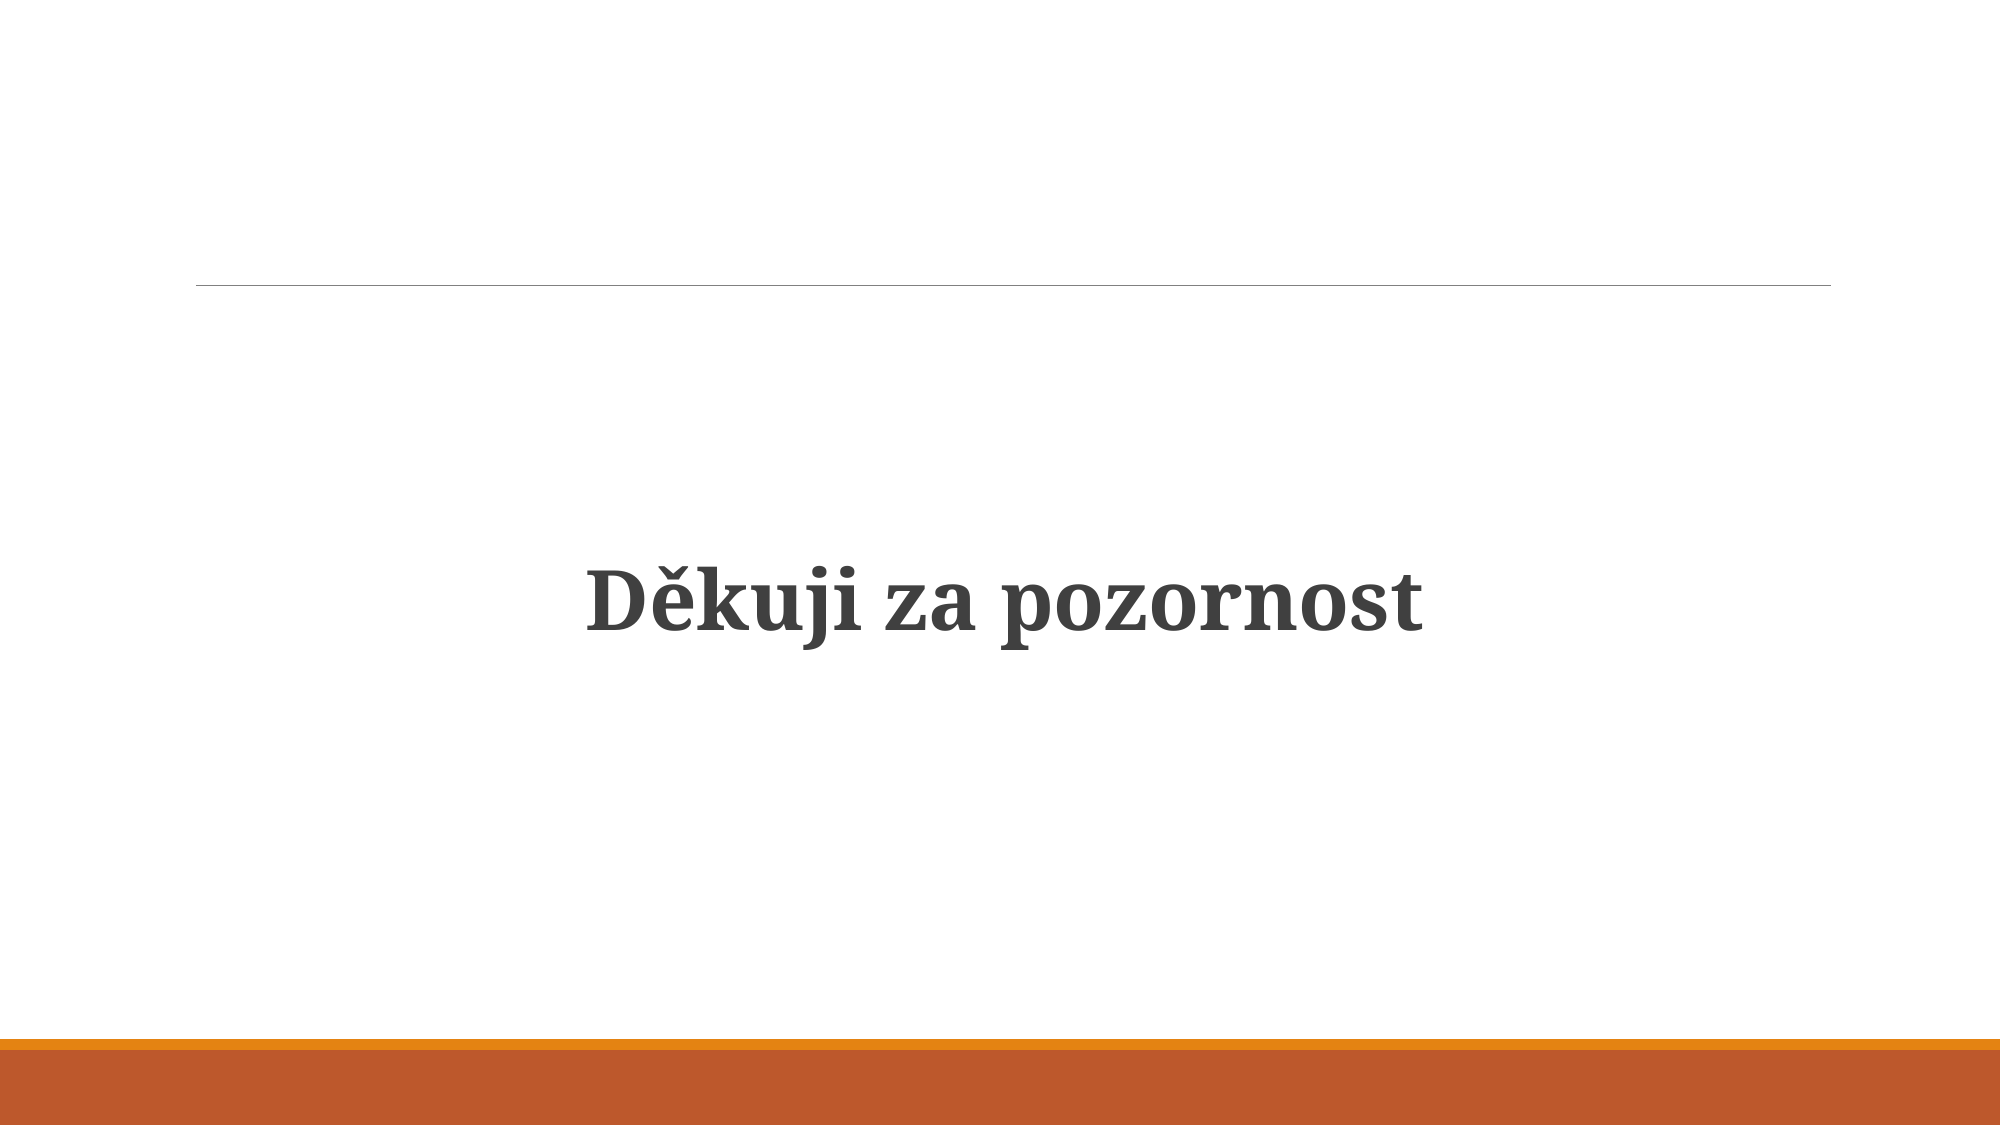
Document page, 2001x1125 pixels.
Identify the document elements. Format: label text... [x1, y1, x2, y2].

list Děkuji za pozornost [180, 302, 1830, 963]
